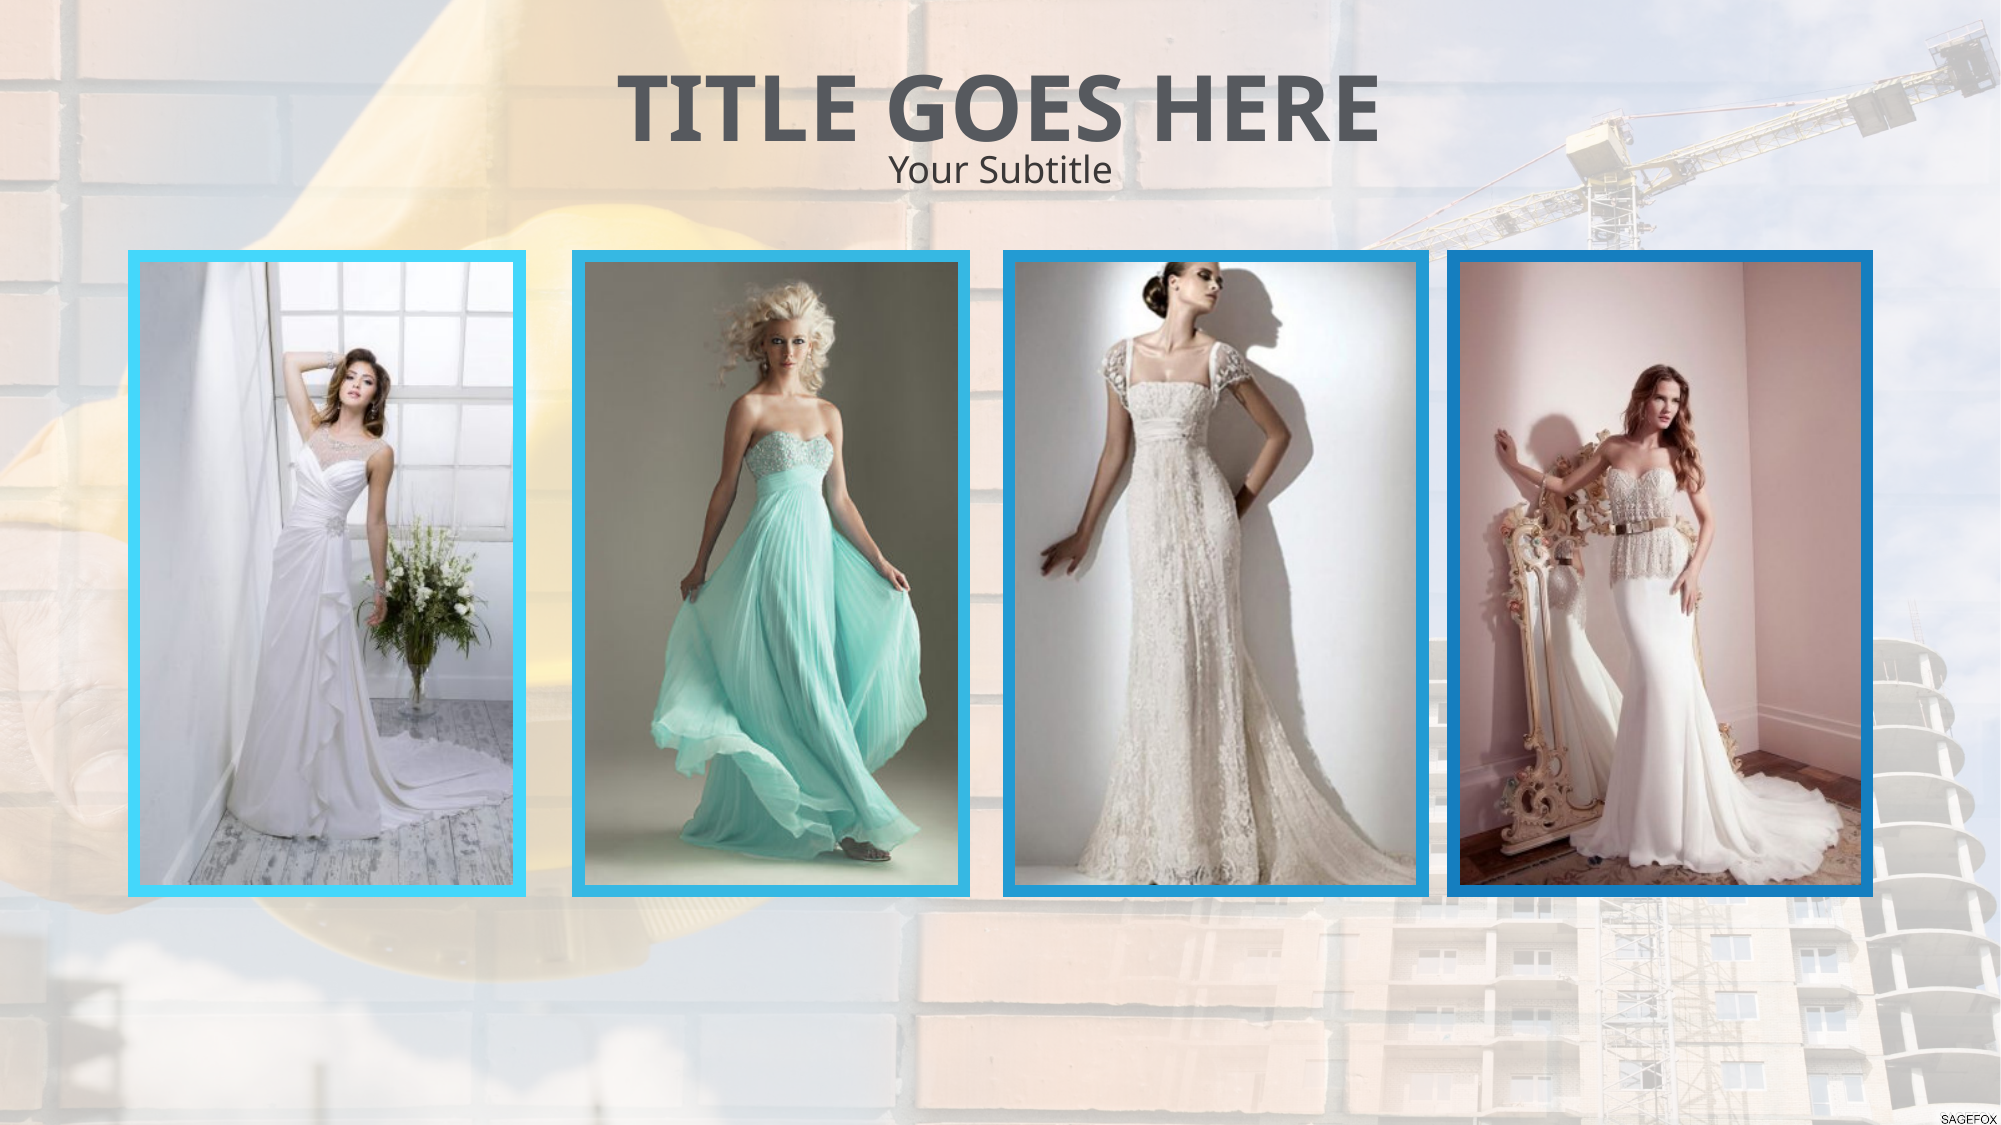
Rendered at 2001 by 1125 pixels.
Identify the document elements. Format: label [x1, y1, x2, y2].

picture [140, 262, 514, 885]
picture [1459, 262, 1861, 885]
text_box [548, 42, 1452, 199]
picture [584, 262, 958, 885]
picture [1938, 1114, 1999, 1125]
picture [1015, 262, 1417, 885]
